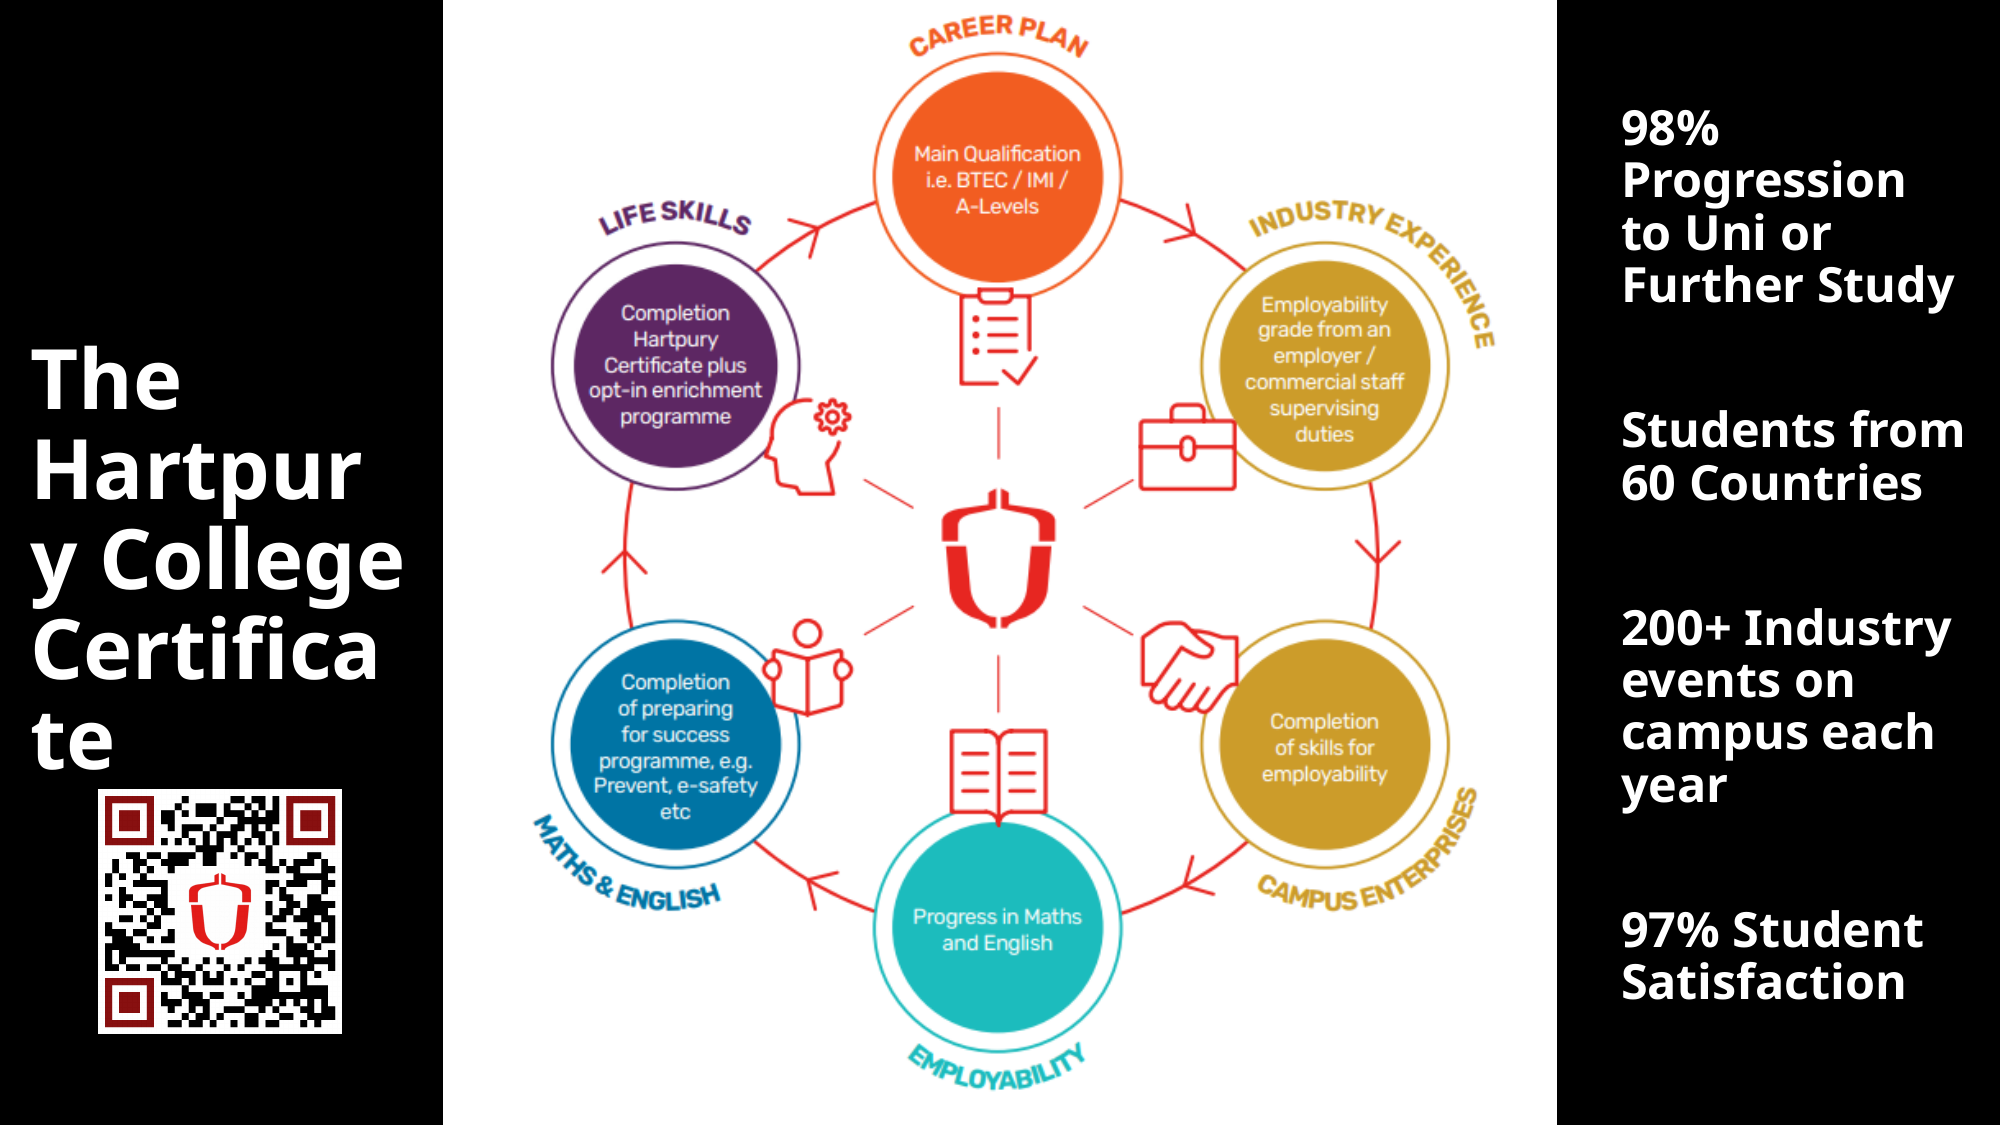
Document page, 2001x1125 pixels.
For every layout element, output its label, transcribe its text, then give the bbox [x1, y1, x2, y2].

list 98% Progression to Uni or Further Study Students from 60 Countries 200+ Industry events on campus each year 97% Student Satisfaction [1606, 96, 1985, 1075]
picture [443, 0, 1557, 1125]
picture [98, 789, 342, 1034]
title The Hartpury College Certificate [15, 246, 425, 879]
